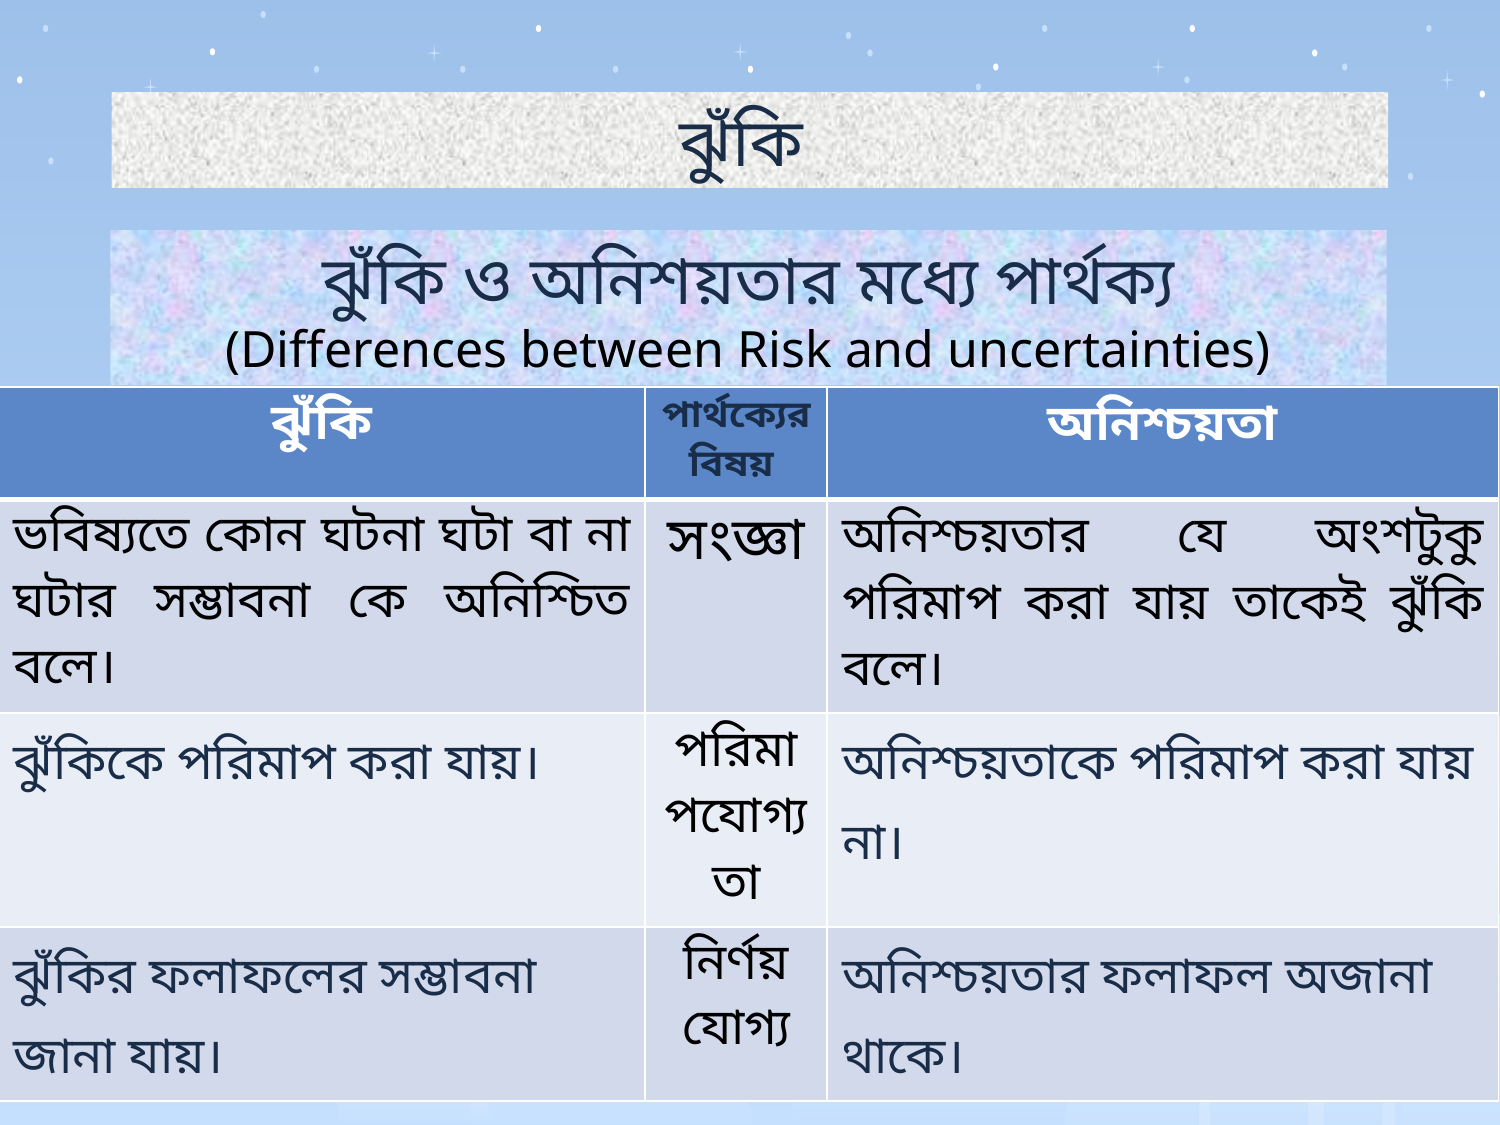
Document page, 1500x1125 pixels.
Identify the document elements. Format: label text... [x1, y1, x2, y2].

table_cell নির্ণয়যোগ্য [646, 928, 826, 1100]
table_header অনিশ্চয়তা [828, 388, 1498, 497]
table_cell অনিশ্চয়তার ফলাফল অজানা থাকে। [828, 928, 1498, 1100]
table_header পার্থক্যের বিষয় [646, 388, 826, 497]
table_cell অনিশ্চয়তাকে পরিমাপ করা যায় না। [828, 714, 1498, 926]
table_header ঝুঁকি [0, 388, 644, 497]
table_cell ঝুঁকিকে পরিমাপ করা যায়। [0, 714, 644, 926]
table_cell ভবিষ্যতে কোন ঘটনা ঘটা বা না ঘটার সম্ভাবনা কে অনিশ্চিত বলে। [0, 502, 644, 712]
table_cell সংজ্ঞা [646, 502, 826, 712]
table_cell অনিশ্চয়তার যে অংশটুকু পরিমাপ করা যায় তাকেই ঝুঁকি বলে। [828, 502, 1498, 712]
text_box ঝুঁকি [111, 92, 1389, 188]
text_box ঝুঁকি ও অনিশয়তার মধ্যে পার্থক্য (Differences between Risk and uncertainties) [110, 230, 1387, 385]
table_cell পরিমাপযোগ্যতা [646, 714, 826, 926]
table_cell ঝুঁকির ফলাফলের সম্ভাবনা জানা যায়। [0, 928, 644, 1100]
